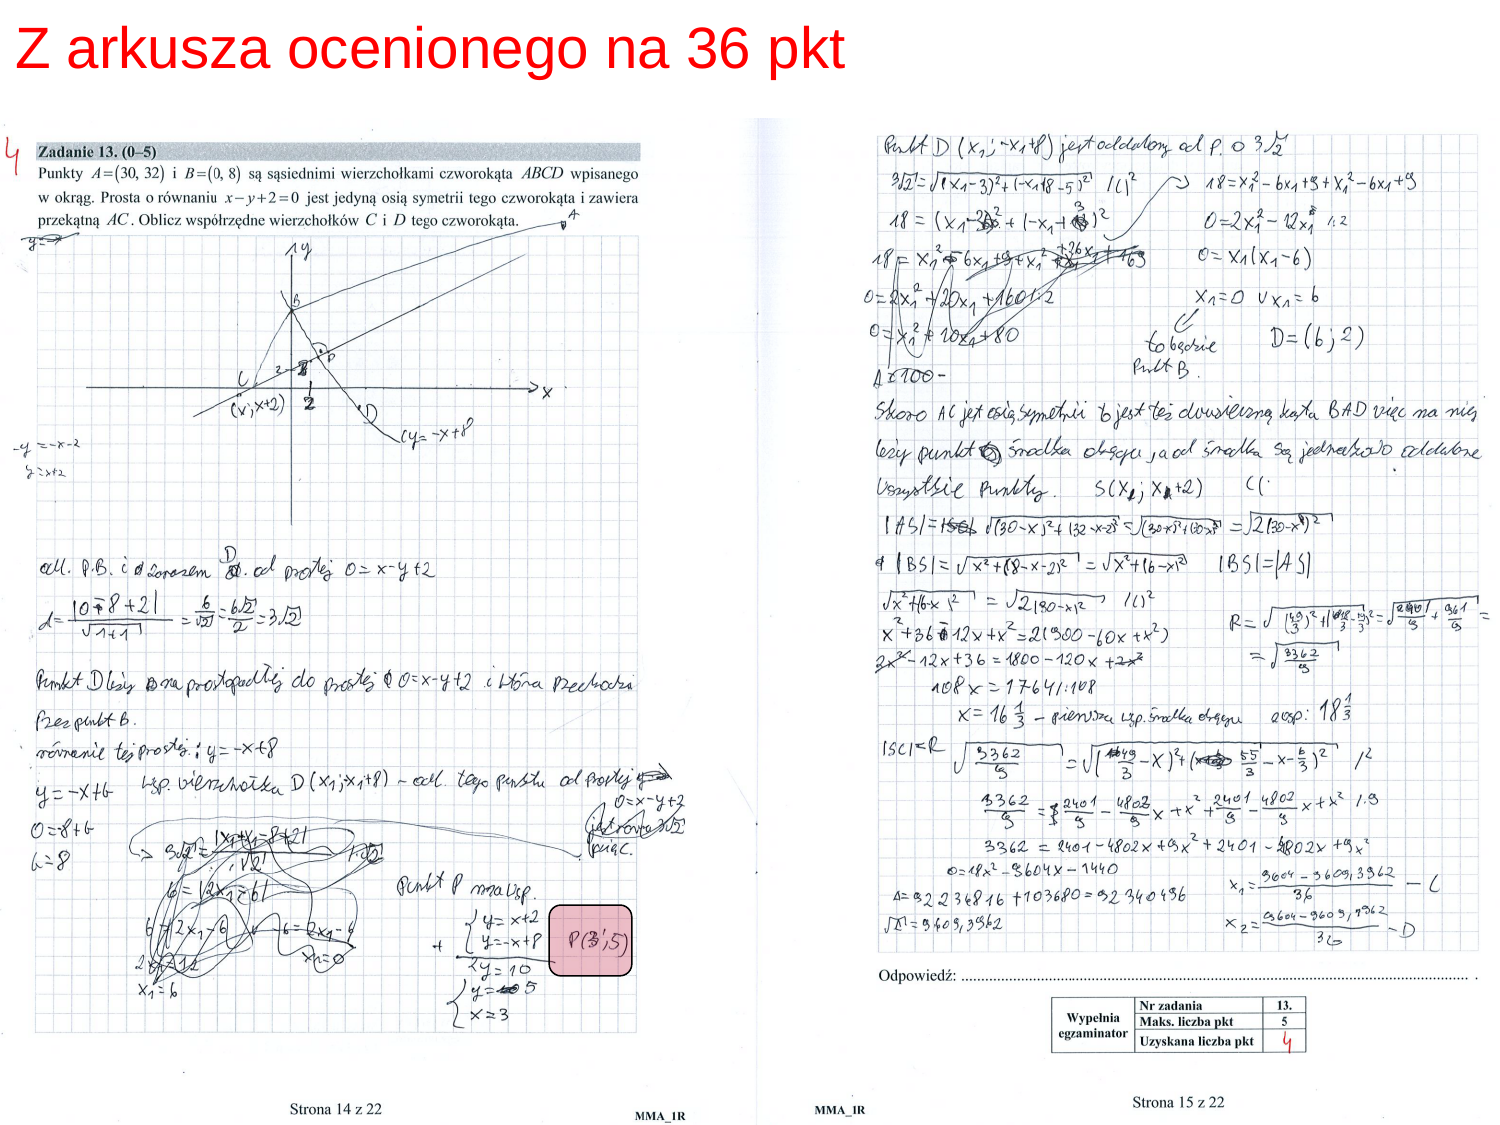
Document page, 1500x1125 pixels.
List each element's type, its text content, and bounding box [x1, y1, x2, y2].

title Z arkusza ocenionego na 36 pkt [0, 0, 1500, 94]
picture [0, 118, 1500, 1125]
